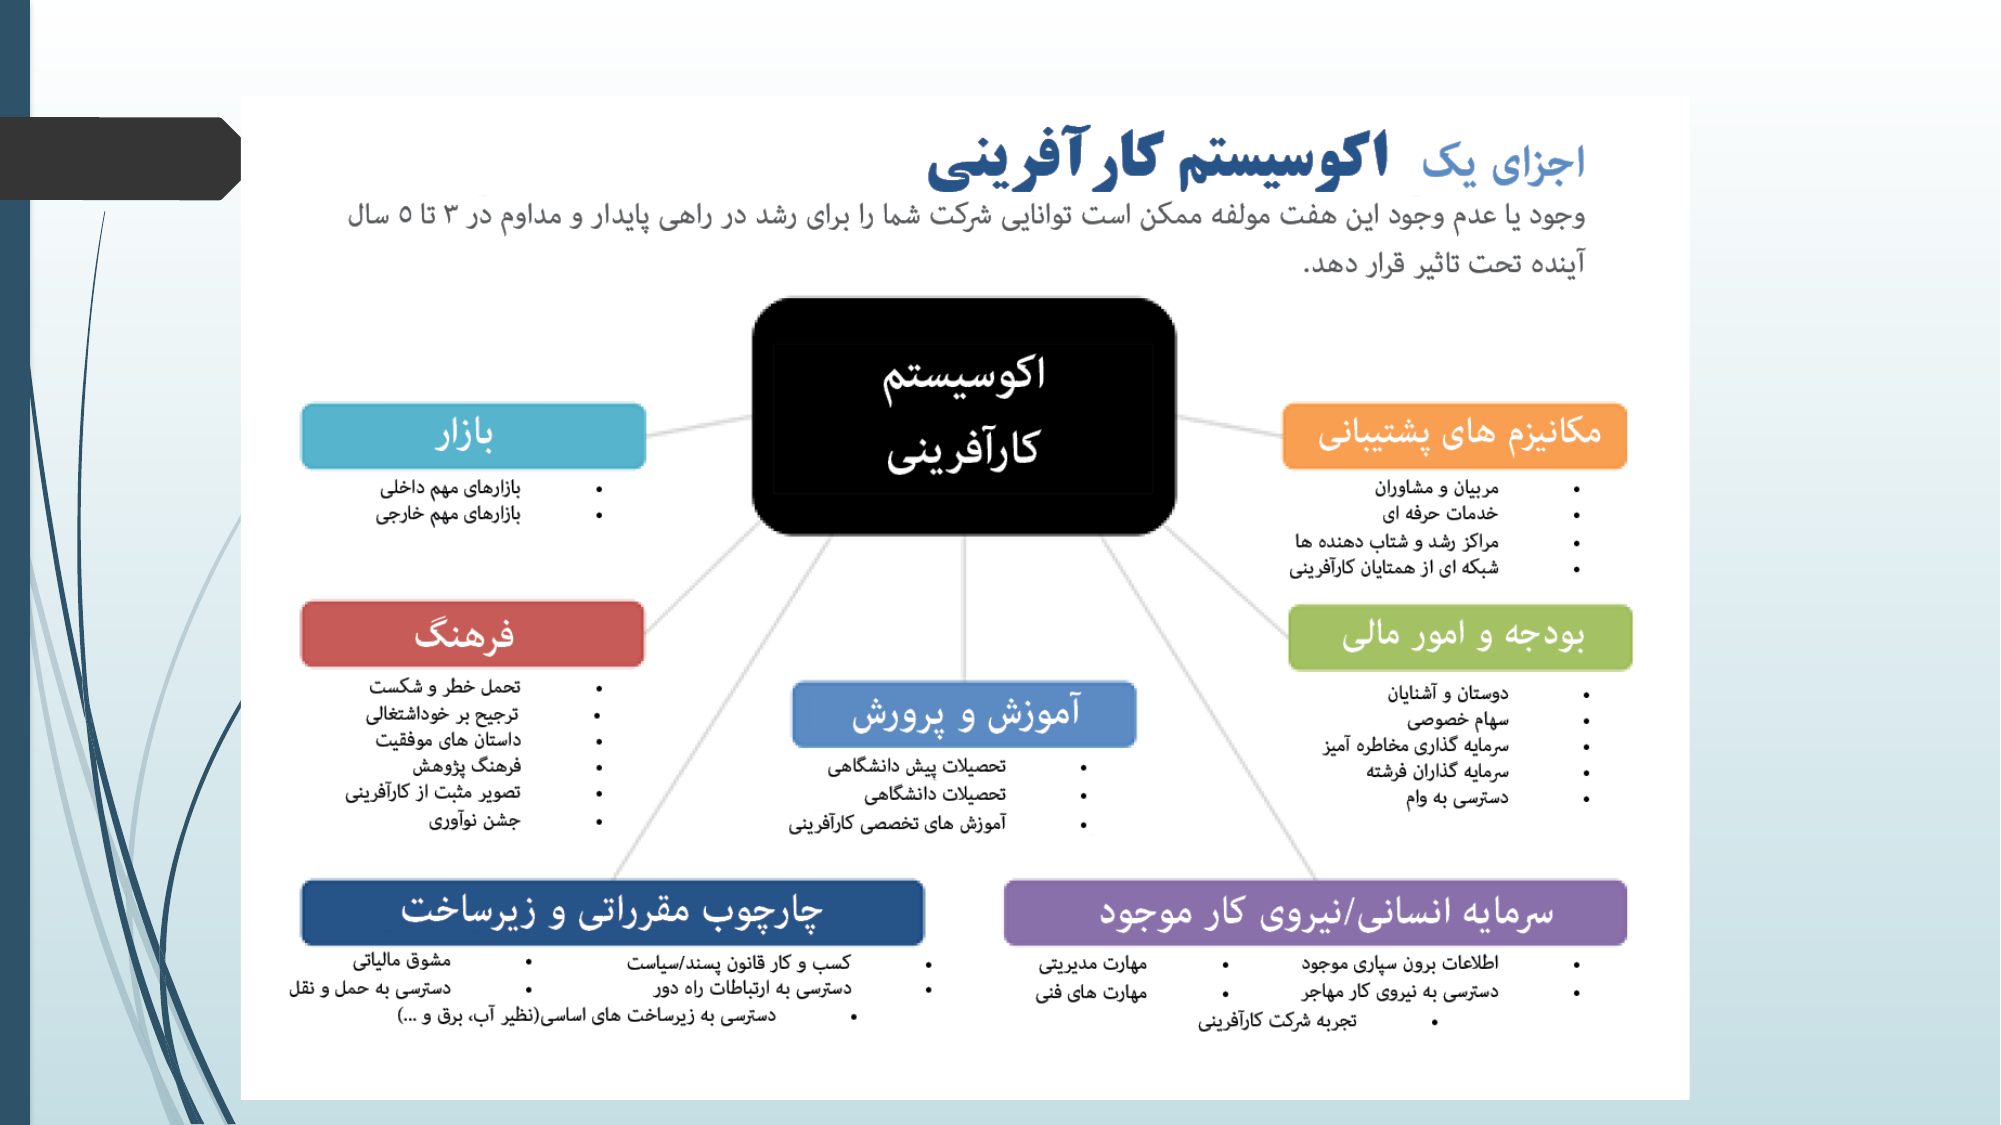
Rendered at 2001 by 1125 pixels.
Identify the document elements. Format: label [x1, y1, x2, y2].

list [240, 95, 1690, 1100]
